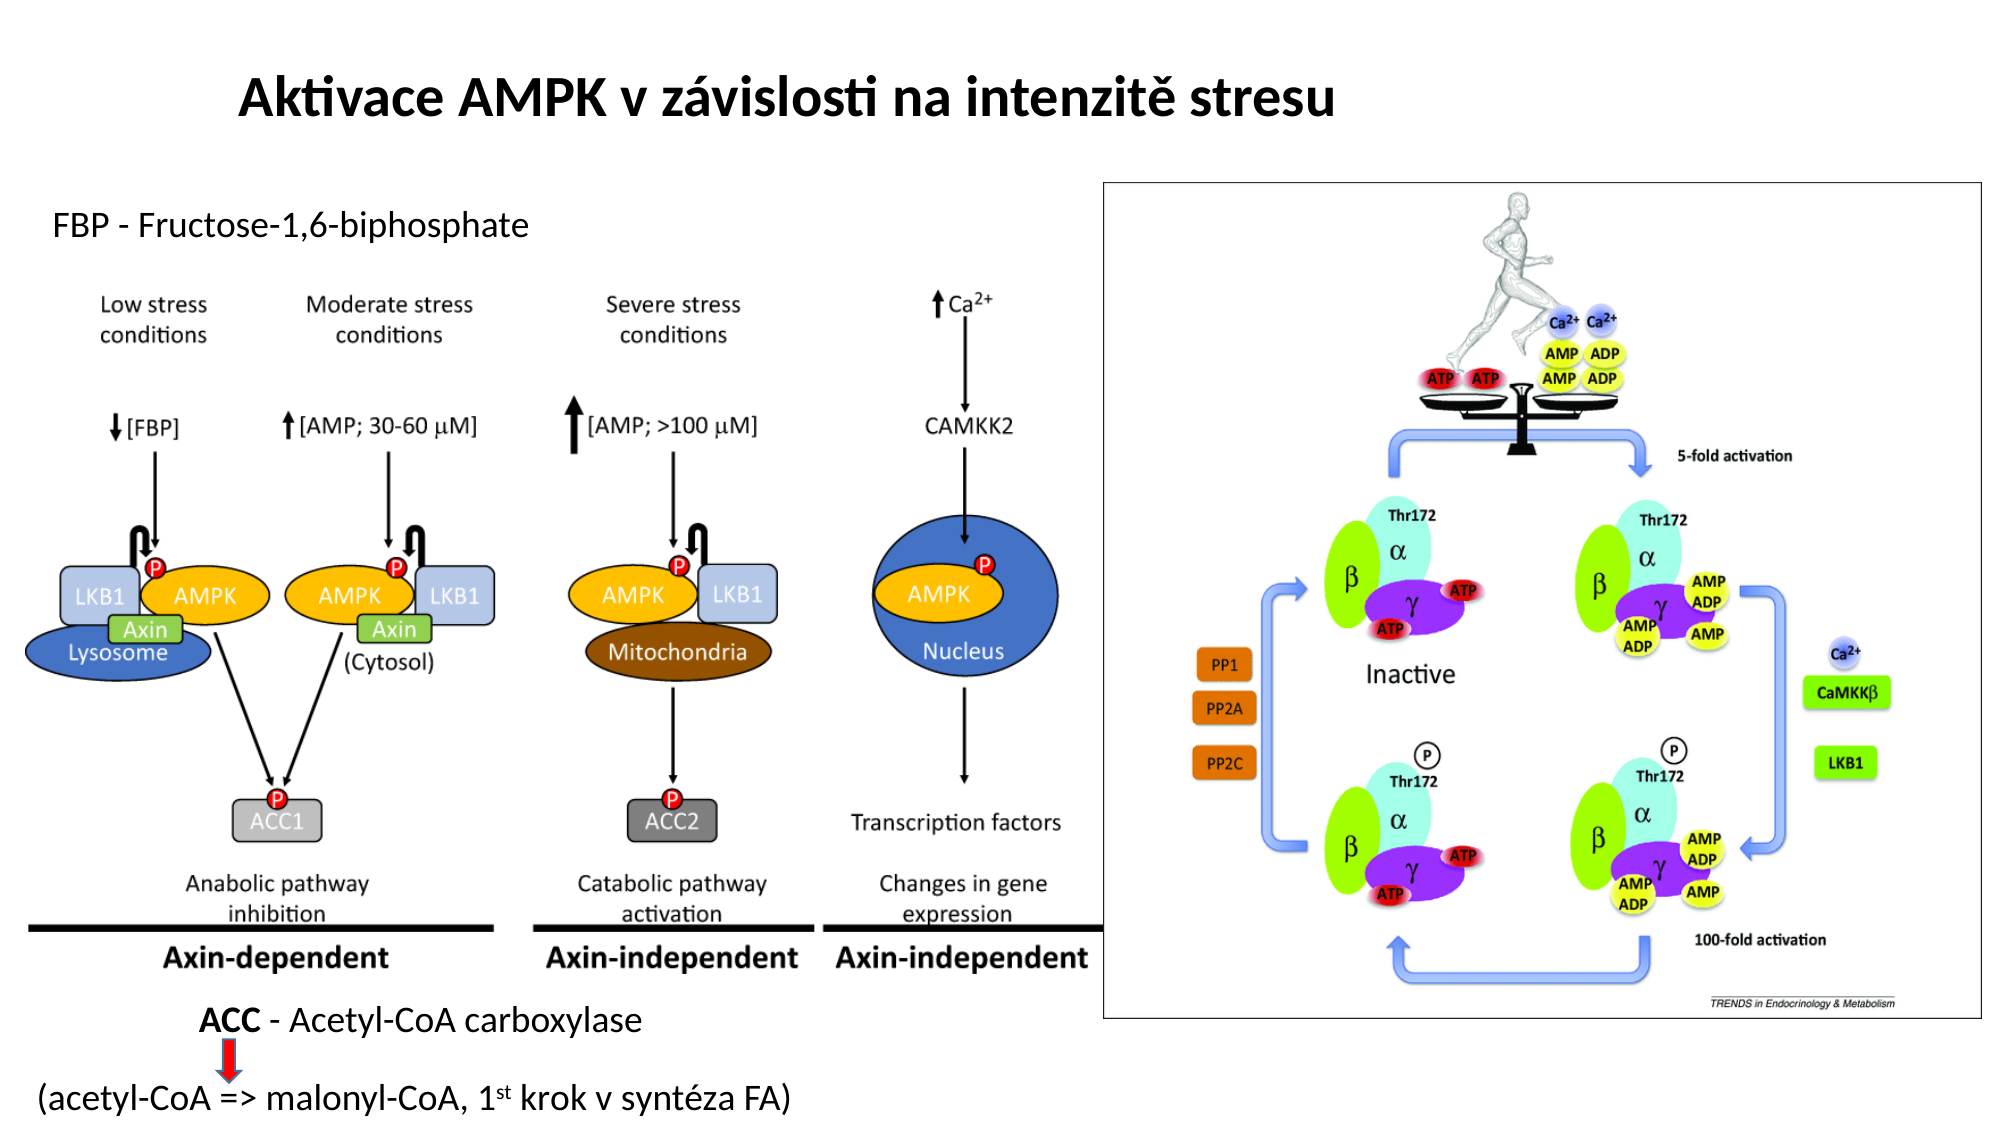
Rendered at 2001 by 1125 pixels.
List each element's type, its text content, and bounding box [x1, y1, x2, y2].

text_box ACC - Acetyl-CoA carboxylase [184, 987, 659, 1048]
text_box (acetyl-CoA => malonyl-CoA, 1st krok v syntéza FA) [21, 1065, 807, 1125]
picture [25, 182, 1982, 1019]
text_box FBP - Fructose-1,6-biphosphate [37, 192, 554, 253]
text_box Aktivace AMPK v závislosti na intenzitě stresu [224, 51, 1352, 136]
text_box [214, 1038, 244, 1085]
